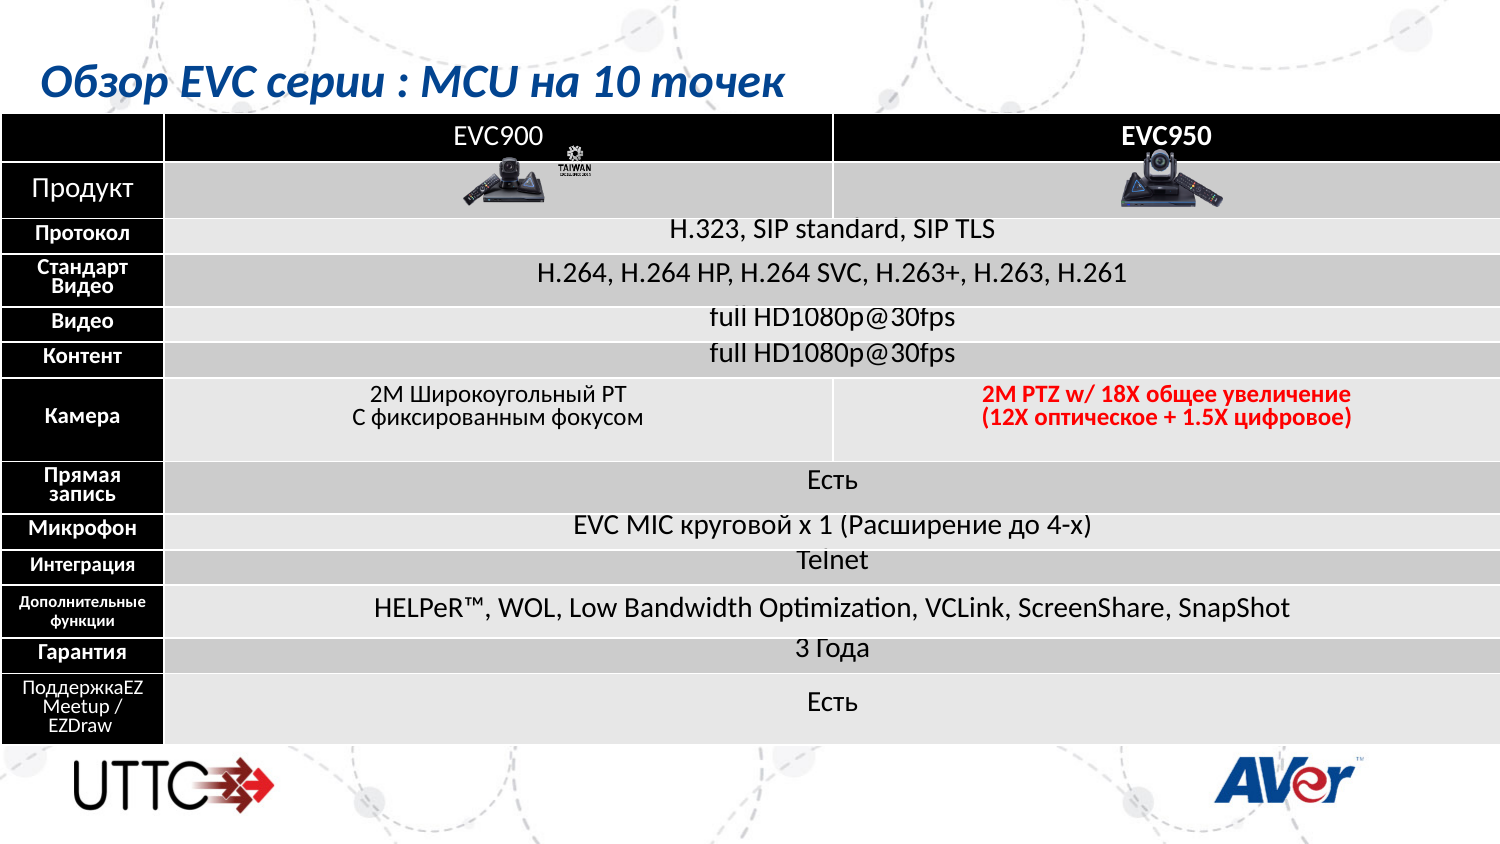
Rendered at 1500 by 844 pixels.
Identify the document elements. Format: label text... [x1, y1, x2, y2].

table_cell Гарантия [2, 639, 163, 673]
table_cell [834, 163, 1500, 218]
table_cell [555, 163, 832, 218]
table_cell Стандарт Видео [2, 255, 163, 306]
table_cell [165, 163, 456, 218]
table_header [2, 114, 163, 161]
table_cell ПоддержкаEZMeetup / EZDraw [2, 674, 163, 744]
table_cell 2M PTZ w/ 18X общее увеличение (12X оптическое + 1.5X цифровое) [834, 379, 1500, 461]
table_cell 3 Года [165, 639, 1500, 673]
table_cell Есть [165, 462, 1500, 513]
table_cell Интеграция [2, 551, 163, 584]
table_cell Протокол [2, 219, 163, 253]
table_cell Камера [2, 379, 163, 461]
picture [1121, 148, 1223, 207]
picture [0, 746, 1500, 844]
table_cell H.323, SIP standard, SIP TLS [165, 219, 1500, 253]
table_cell Telnet [165, 551, 1500, 584]
table_header EVC950 [834, 114, 1500, 161]
table_cell Контент [2, 343, 163, 377]
table_cell Прямая запись [2, 462, 163, 513]
title Обзор EVC серии : MCU на 10 точек [25, 18, 1468, 113]
table_header EVC900 [165, 114, 832, 161]
table_cell Есть [165, 674, 1500, 744]
picture [0, 0, 1500, 113]
table_cell Дополнительные функции [2, 586, 163, 637]
picture [460, 137, 597, 215]
table_cell 2M Широкоугольный PT С фиксированным фокусом [165, 379, 832, 461]
table_cell full HD1080p@30fps [165, 343, 1500, 377]
table_cell Видео [2, 308, 163, 341]
table_cell Микрофон [2, 515, 163, 549]
table_cell full HD1080p@30fps [165, 308, 1500, 341]
table_cell HELPeR™, WOL, Low Bandwidth Optimization, VCLink, ScreenShare, SnapShot [165, 586, 1500, 637]
table_cell EVC MIC круговой x 1 (Расширение до 4-х) [165, 515, 1500, 549]
table_cell H.264, H.264 HP, H.264 SVC, H.263+, H.263, H.261 [165, 255, 1500, 306]
table_cell Продукт [2, 163, 163, 218]
